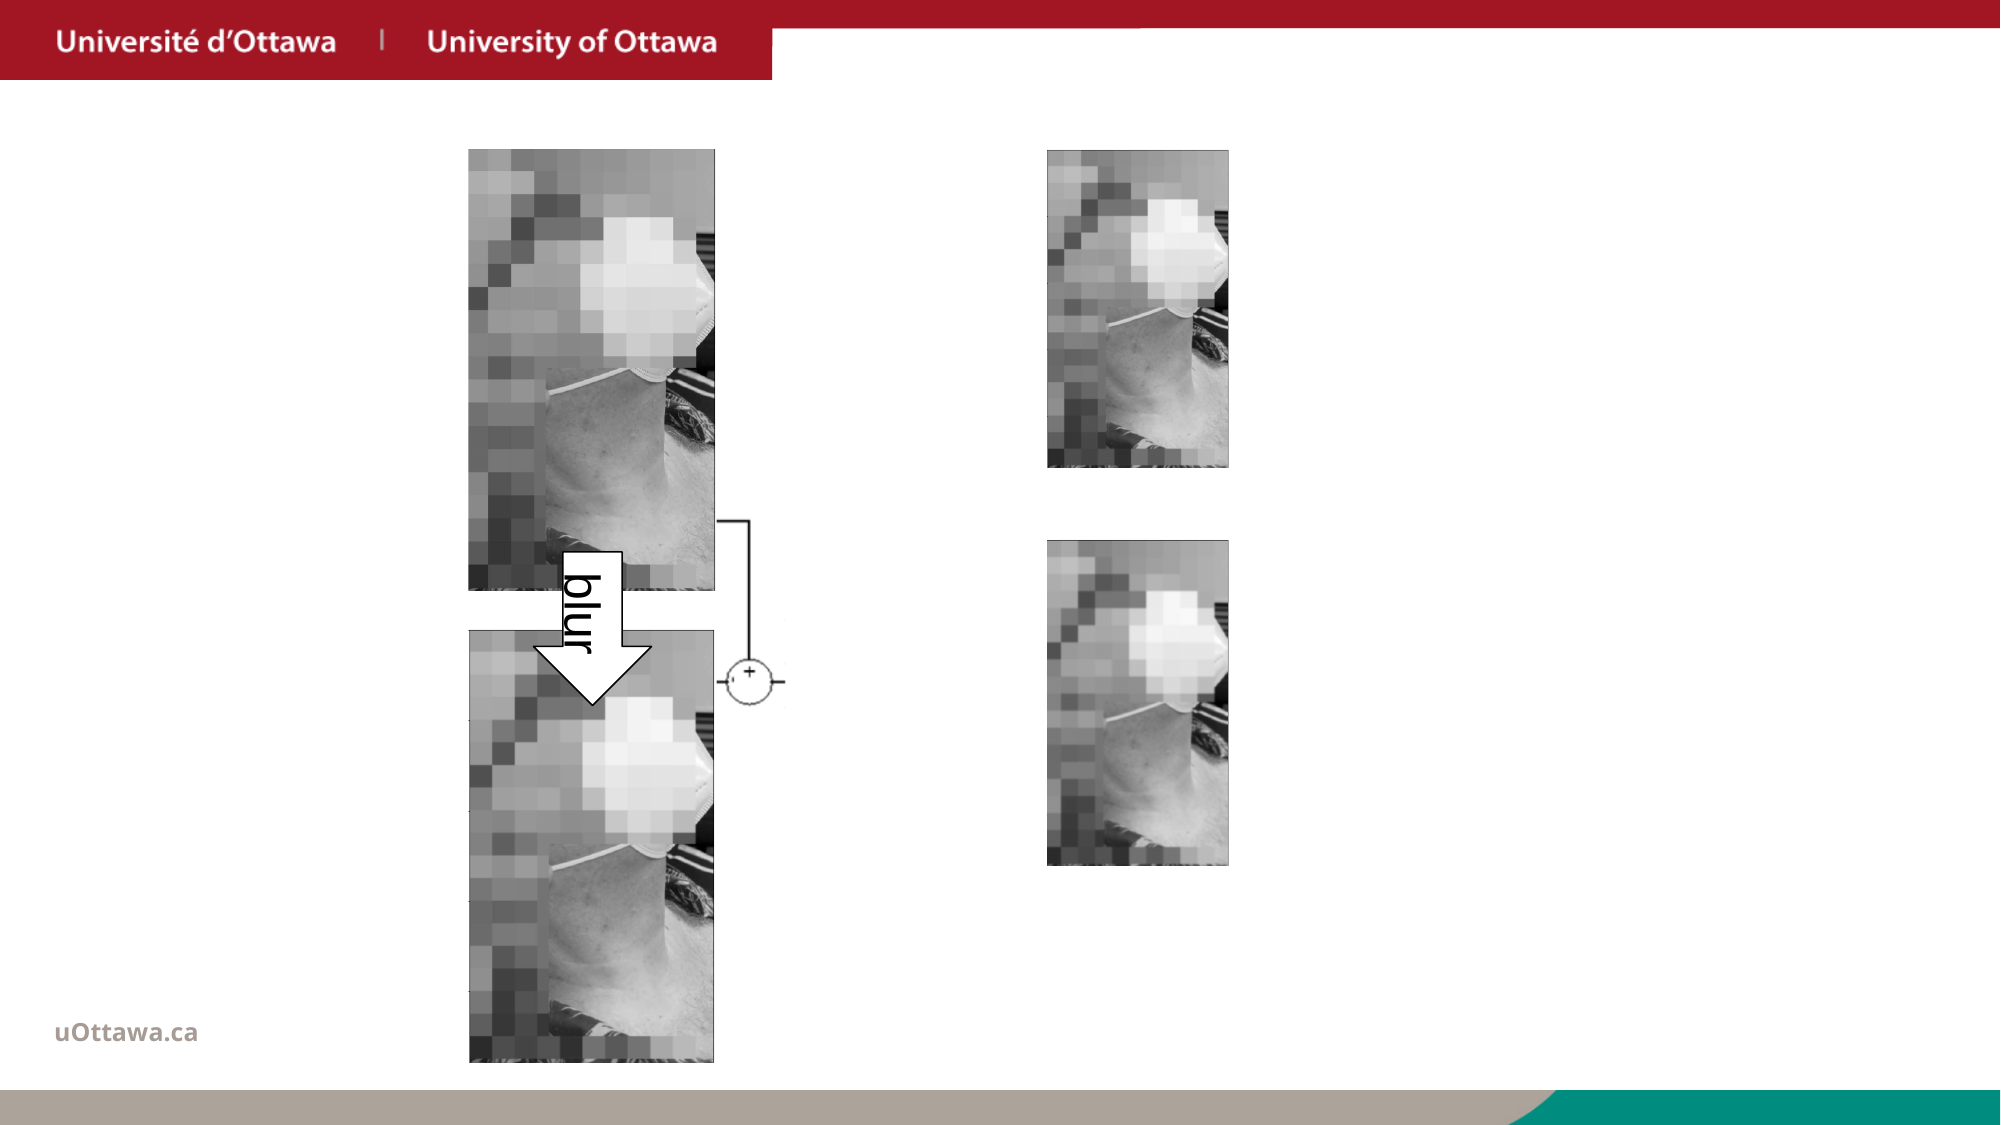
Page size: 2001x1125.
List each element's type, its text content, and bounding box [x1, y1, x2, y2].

picture [1046, 148, 1230, 469]
picture [468, 148, 786, 1063]
picture [0, 1090, 2001, 1125]
text_box blur [562, 599, 623, 627]
picture [1046, 538, 1230, 866]
picture [0, 0, 2000, 80]
